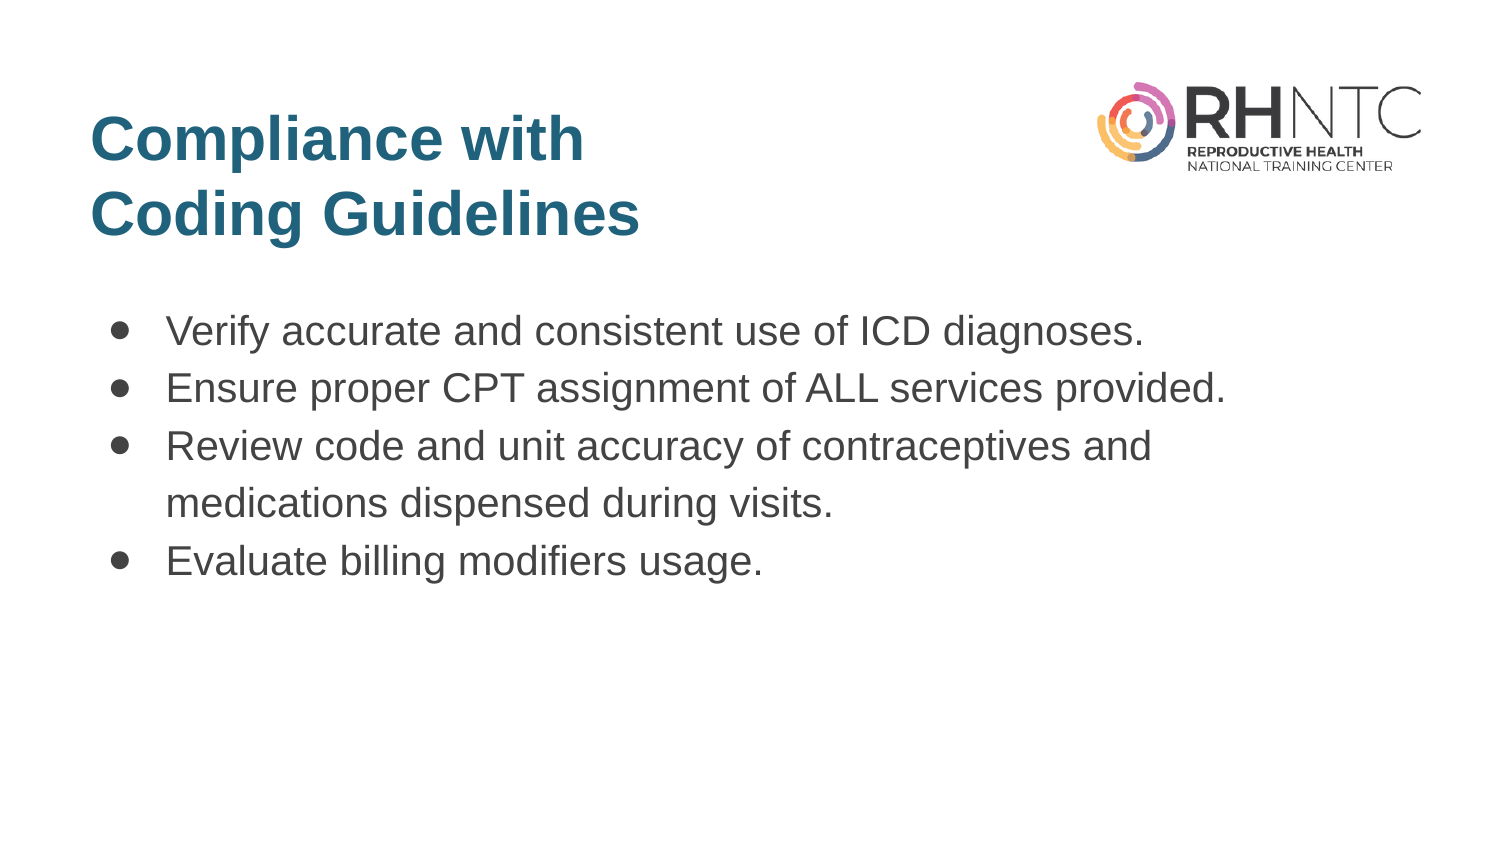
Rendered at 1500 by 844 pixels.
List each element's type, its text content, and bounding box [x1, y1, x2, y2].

list Verify accurate and consistent use of ICD diagnoses. Ensure proper CPT assignment of ALL services provided. Review code and unit accuracy of contraceptives and medications dispensed during visits. Evaluate billing modifiers usage. [75, 288, 1381, 820]
title Compliance with Coding Guidelines [75, 90, 1027, 191]
picture [1097, 82, 1421, 171]
